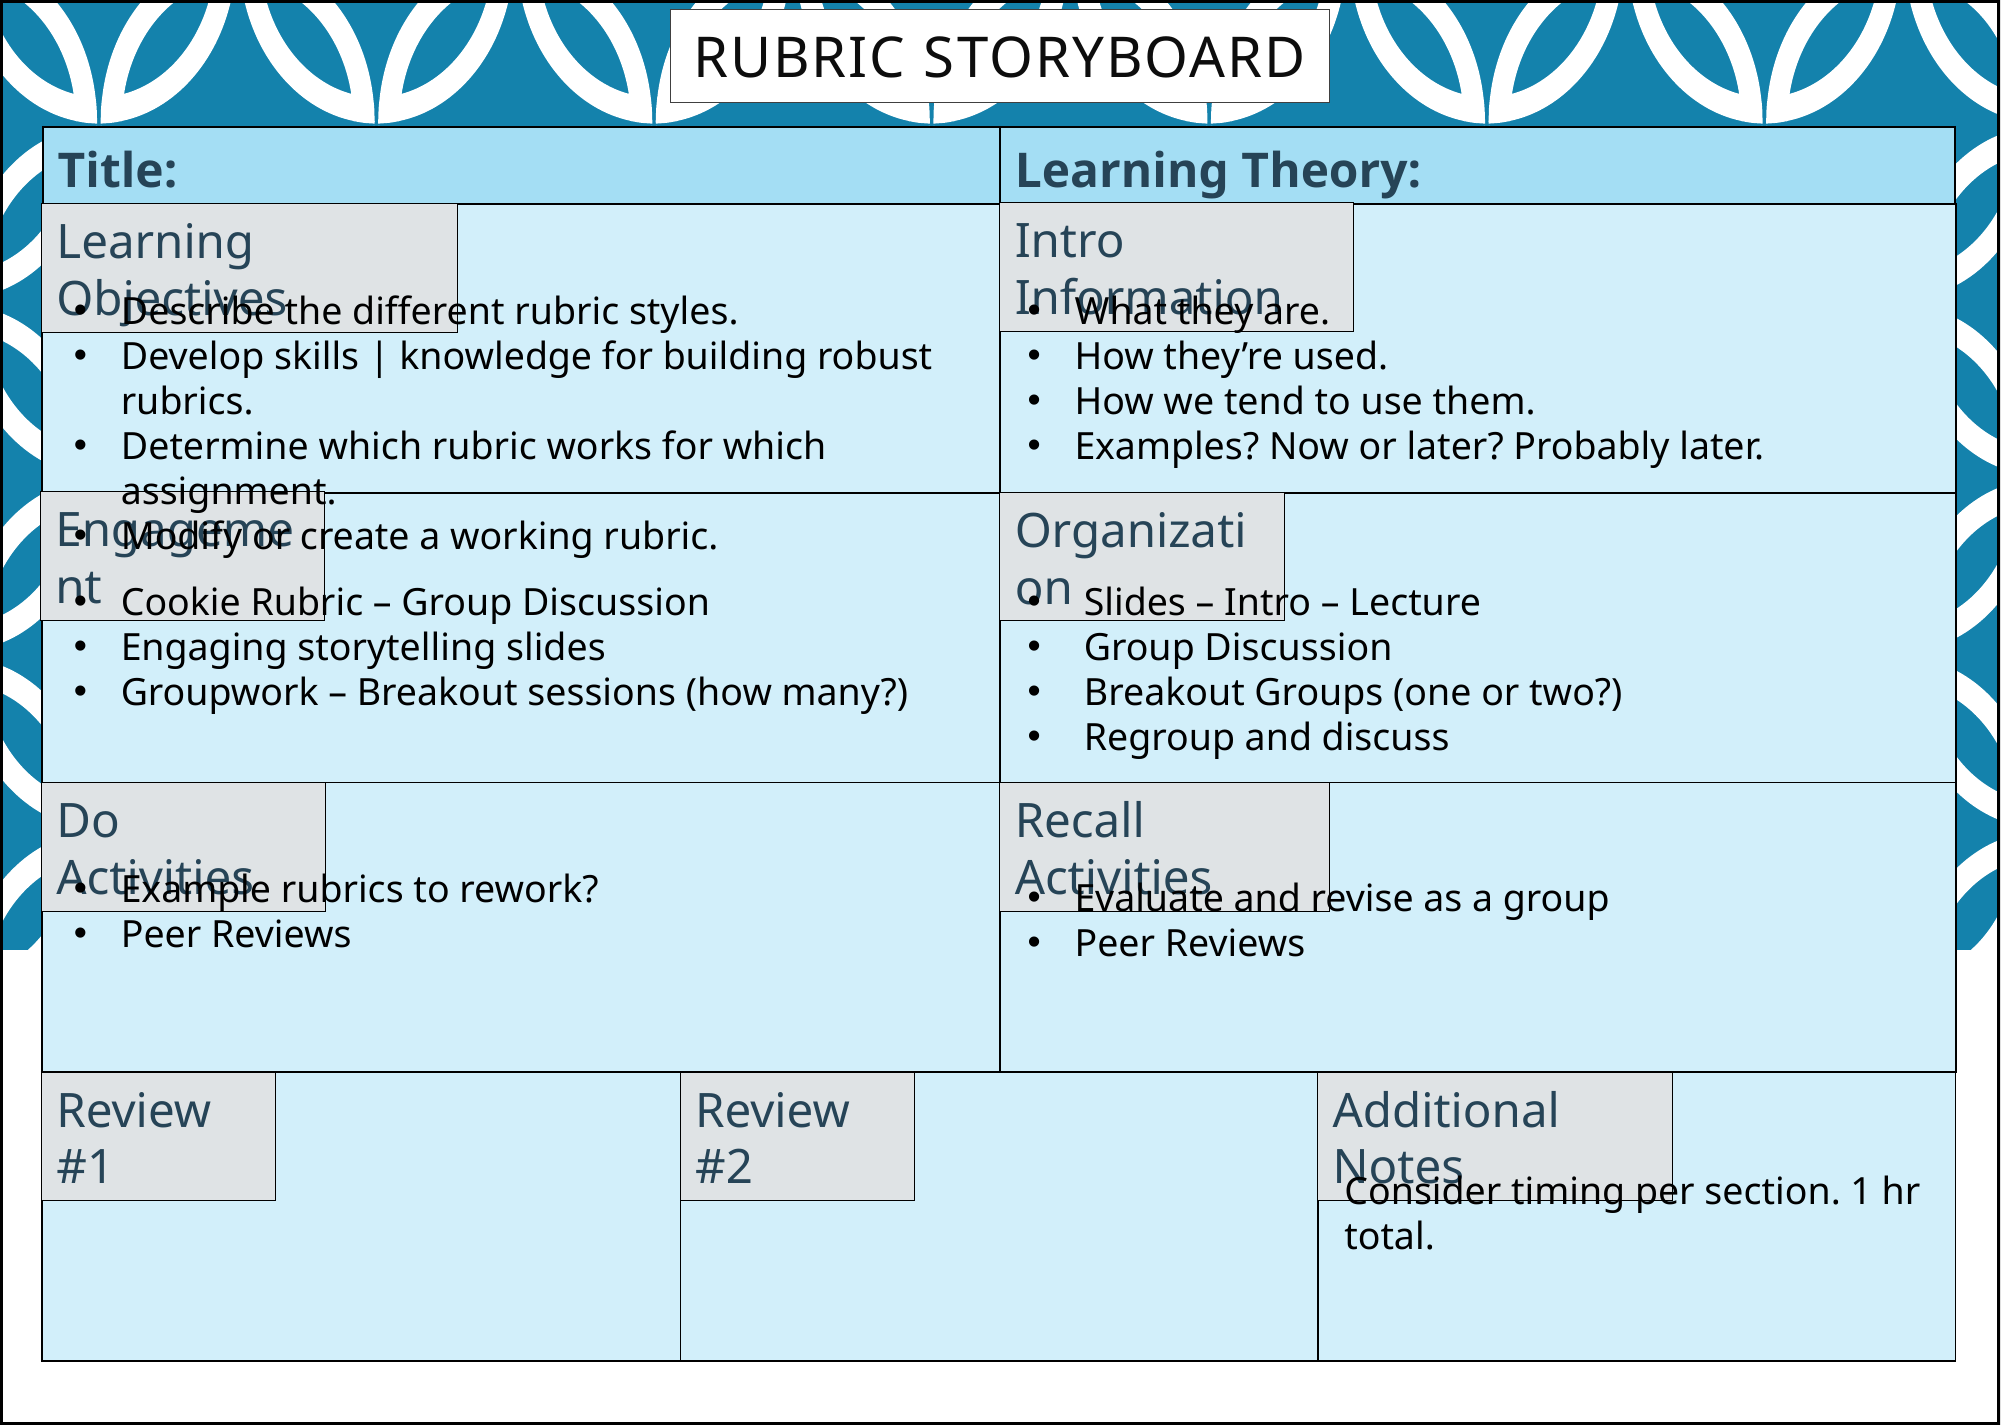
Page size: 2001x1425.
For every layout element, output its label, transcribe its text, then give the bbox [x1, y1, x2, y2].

text_box Example rubrics to rework? Peer Reviews [59, 857, 921, 963]
text_box Describe the different rubric styles. Develop skills | knowledge for building robust rubrics. Determine which rubric works for which assignment. Modify or create a working rubric. [59, 279, 987, 565]
text_box Slides – Intro – Lecture Group Discussion Breakout Groups (one or two?) Regroup and discuss [1012, 570, 1924, 765]
text_box Cookie Rubric – Group Discussion Engaging storytelling slides Groupwork – Breakout sessions (how many?) [59, 570, 971, 721]
text_box Evaluate and revise as a group Peer Reviews [1012, 866, 1852, 972]
text_box Consider timing per section. 1 hr total. [1329, 1159, 1939, 1264]
text_box What they are. How they’re used. How we tend to use them. Examples? Now or later? Probably later. [1012, 279, 1899, 475]
